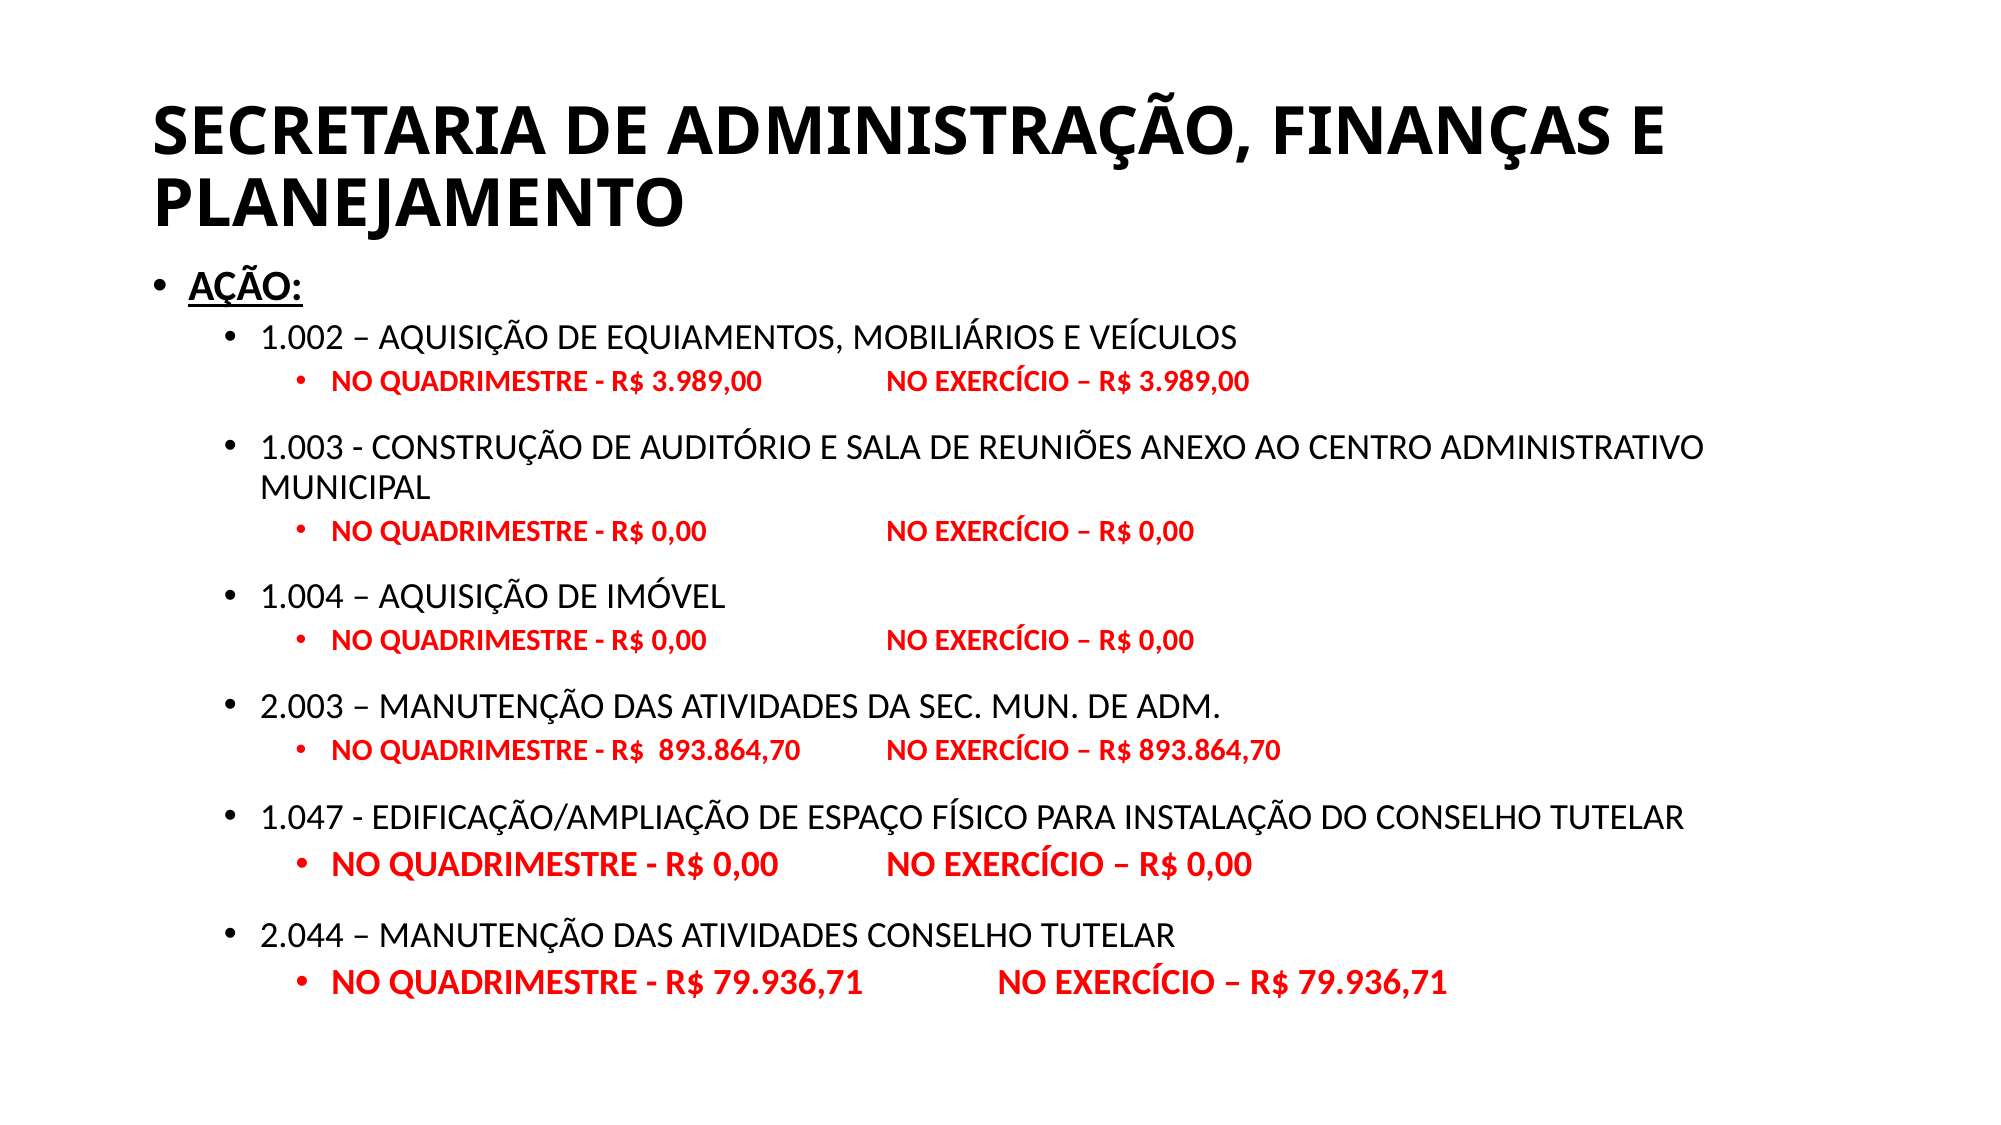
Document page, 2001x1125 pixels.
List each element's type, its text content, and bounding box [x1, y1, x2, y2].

title SECRETARIA DE ADMINISTRAÇÃO, FINANÇAS E PLANEJAMENTO [137, 59, 1863, 256]
list AÇÃO: 1.002 – AQUISIÇÃO DE EQUIAMENTOS, MOBILIÁRIOS E VEÍCULOS NO QUADRIMESTRE - R$ 3.989,00 NO EXERCÍCIO – R$ 3.989,00 1.003 - CONSTRUÇÃO DE AUDITÓRIO E SALA DE REUNIÕES ANEXO AO CENTRO ADMINISTRATIVO MUNICIPAL NO QUADRIMESTRE - R$ 0,00 NO EXERCÍCIO – R$ 0,00 1.004 – AQUISIÇÃO DE IMÓVEL NO QUADRIMESTRE - R$ 0,00 NO EXERCÍCIO – R$ 0,00 2.003 – MANUTENÇÃO DAS ATIVIDADES DA SEC. MUN. DE ADM. NO QUADRIMESTRE - R$ 893.864,70 NO EXERCÍCIO – R$ 893.864,70 1.047 - EDIFICAÇÃO/AMPLIAÇÃO DE ESPAÇO FÍSICO PARA INSTALAÇÃO DO CONSELHO TUTELAR NO QUADRIMESTRE - R$ 0,00 NO EXERCÍCIO – R$ 0,00 2.044 – MANUTENÇÃO DAS ATIVIDADES CONSELHO TUTELAR NO QUADRIMESTRE - R$ 79.936,71 NO EXERCÍCIO – R$ 79.936,71 [137, 256, 1863, 1014]
